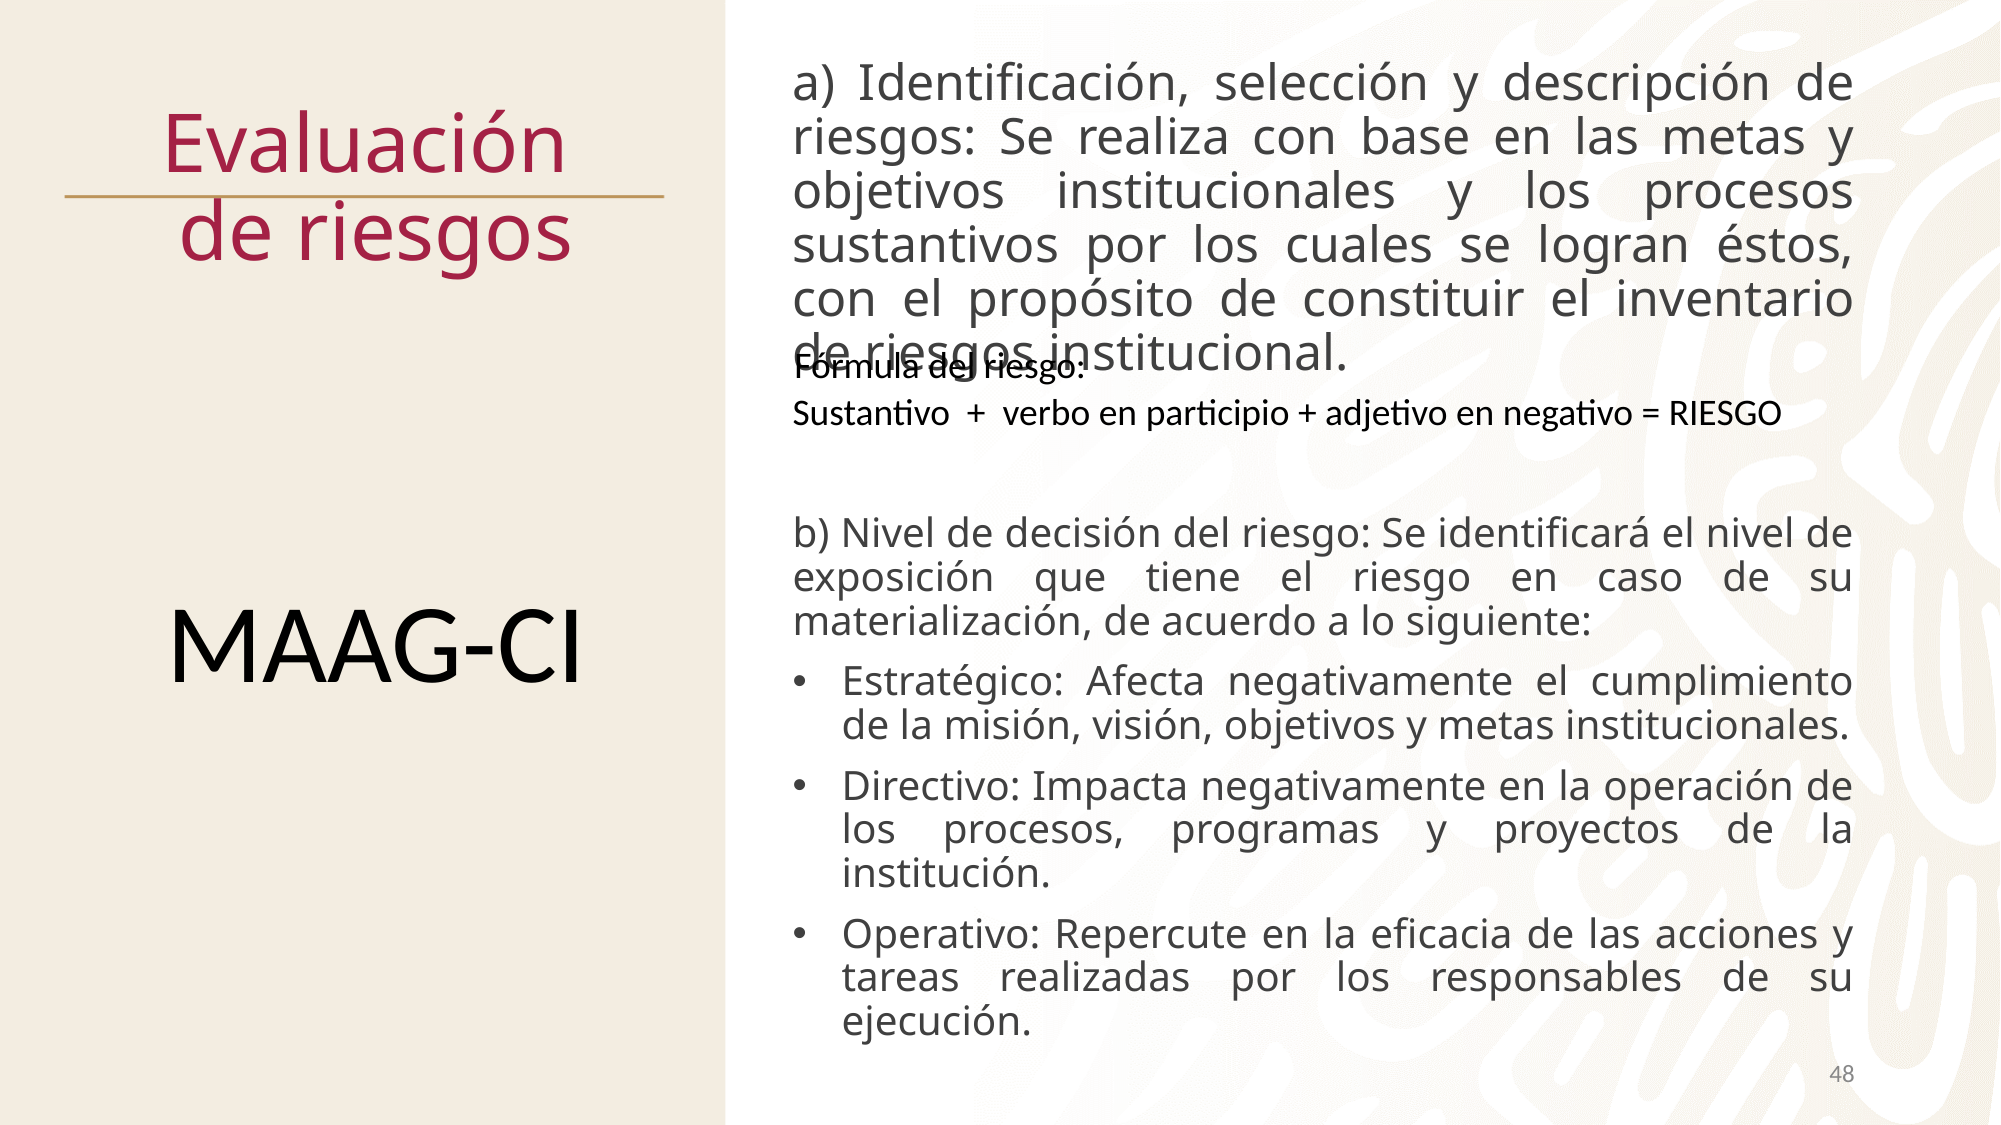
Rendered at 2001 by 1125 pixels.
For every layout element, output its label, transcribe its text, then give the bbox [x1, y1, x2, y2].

text_box MAAG-CI [151, 562, 601, 713]
text_box Sustantivo + verbo en participio + adjetivo en negativo = RIESGO [784, 380, 1863, 440]
list a) Identificación, selección y descripción de riesgos: Se realiza con base en las metas y objetivos institucionales y los procesos sustantivos por los cuales se logran éstos, con el propósito de constituir el inventario de riesgos institucional. [784, 49, 1864, 348]
text_box Fórmula del riesgo: [786, 333, 1095, 380]
picture [0, 0, 2001, 1125]
text_box b) Nivel de decisión del riesgo: Se identificará el nivel de exposición que tiene el riesgo en caso de su materialización, de acuerdo a lo siguiente: Estratégico: Afecta negativamente el cumplimiento de la misión, visión, objetivos y metas institucionales. Directivo: Impacta negativamente en la operación de los procesos, programas y proyectos de la institución. Operativo: Repercute en la eficacia de las acciones y tareas realizadas por los responsables de su ejecución. [784, 505, 1863, 1095]
title Evaluación de riesgos [44, 94, 708, 303]
